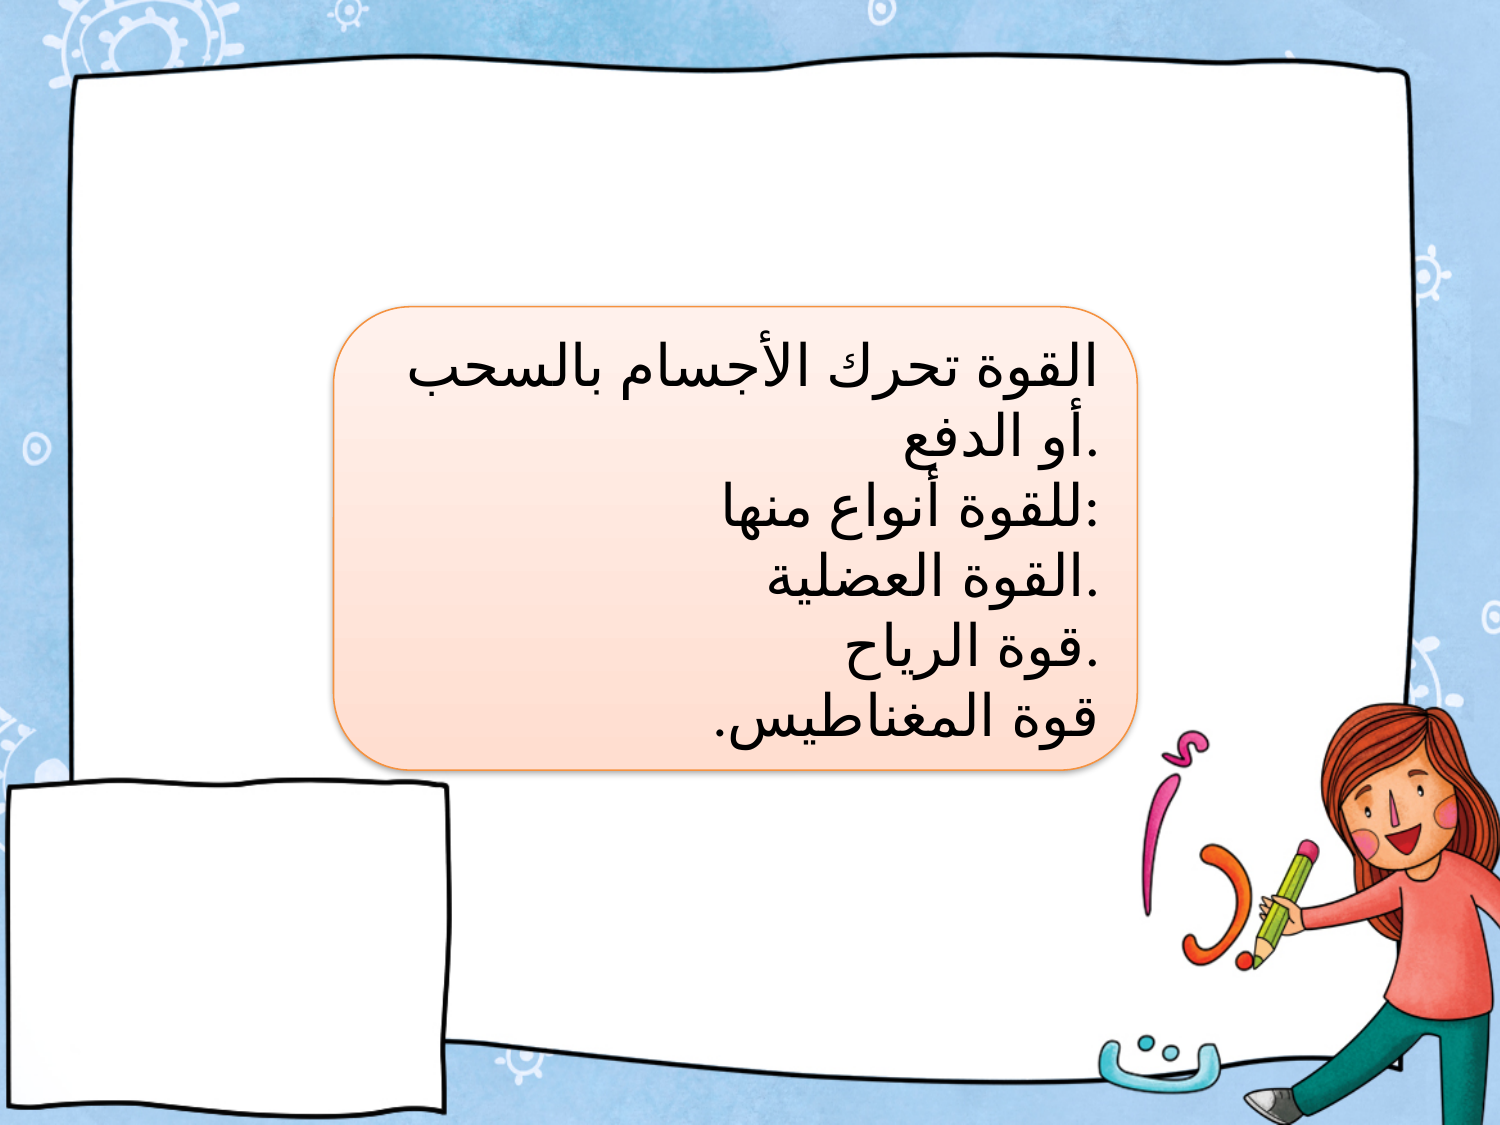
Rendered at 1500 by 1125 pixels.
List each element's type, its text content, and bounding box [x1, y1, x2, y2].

text_box القوة تحرك الأجسام بالسحب أو الدفع. للقوة أنواع منها: القوة العضلية. قوة الرياح. .قوة المغناطيس [332, 305, 1139, 771]
picture [0, 0, 1500, 1125]
